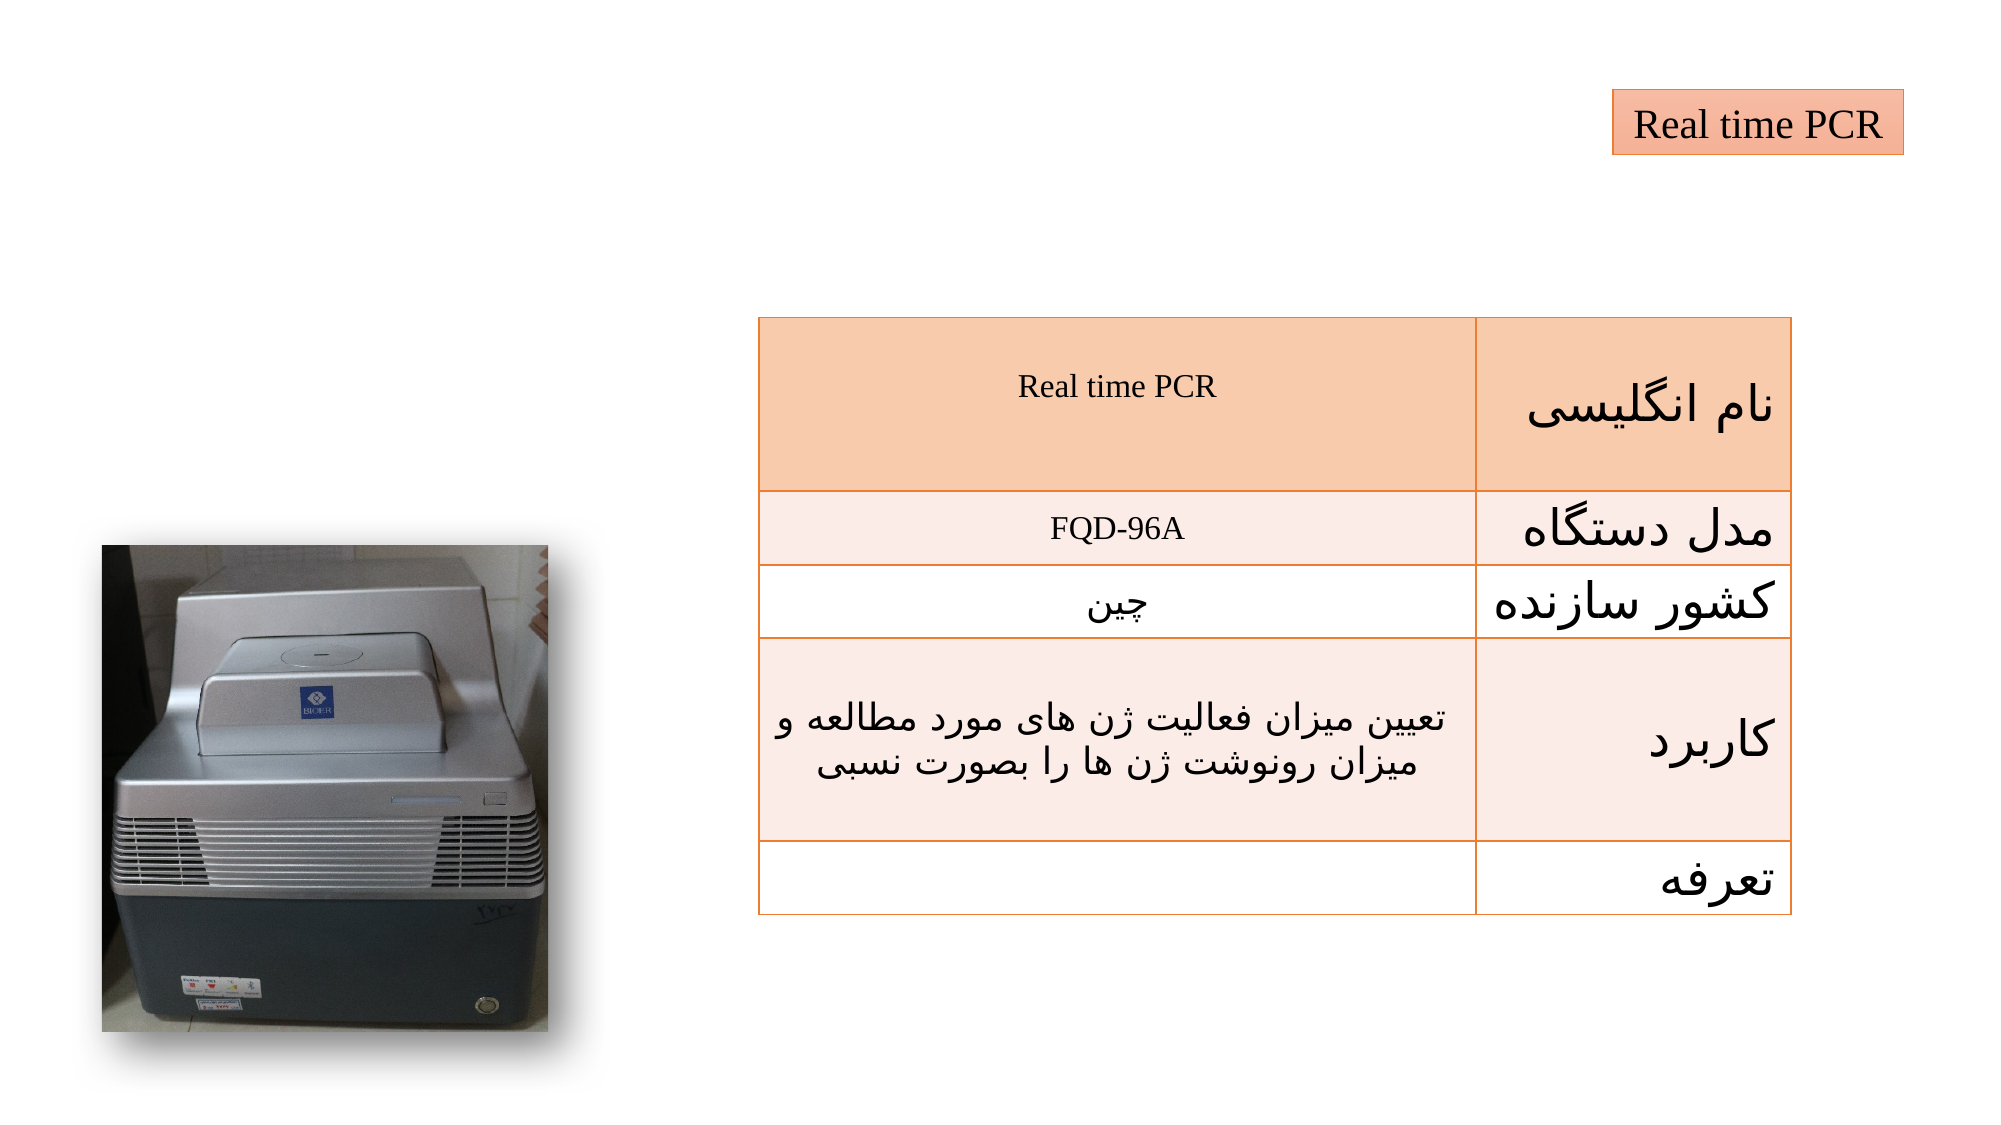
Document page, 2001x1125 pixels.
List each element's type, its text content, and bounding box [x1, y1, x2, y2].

picture [101, 545, 549, 1032]
table_cell تعرفه [1477, 842, 1790, 914]
table_cell مدل دستگاه [1477, 492, 1790, 564]
table_cell تعیین میزان فعالیت ژن های مورد مطالعه و میزان رونوشت ژن ها را بصورت نسبی [760, 639, 1475, 840]
table_cell [760, 842, 1475, 914]
table_cell FQD-96A [760, 492, 1475, 564]
table_cell چین [760, 566, 1475, 637]
text_box Real time PCR [1612, 89, 1904, 155]
table_header نام انگلیسی [1477, 318, 1790, 490]
table_header Real time PCR [760, 318, 1475, 490]
table_cell کشور سازنده [1477, 566, 1790, 637]
table_cell کاربرد [1477, 639, 1790, 840]
